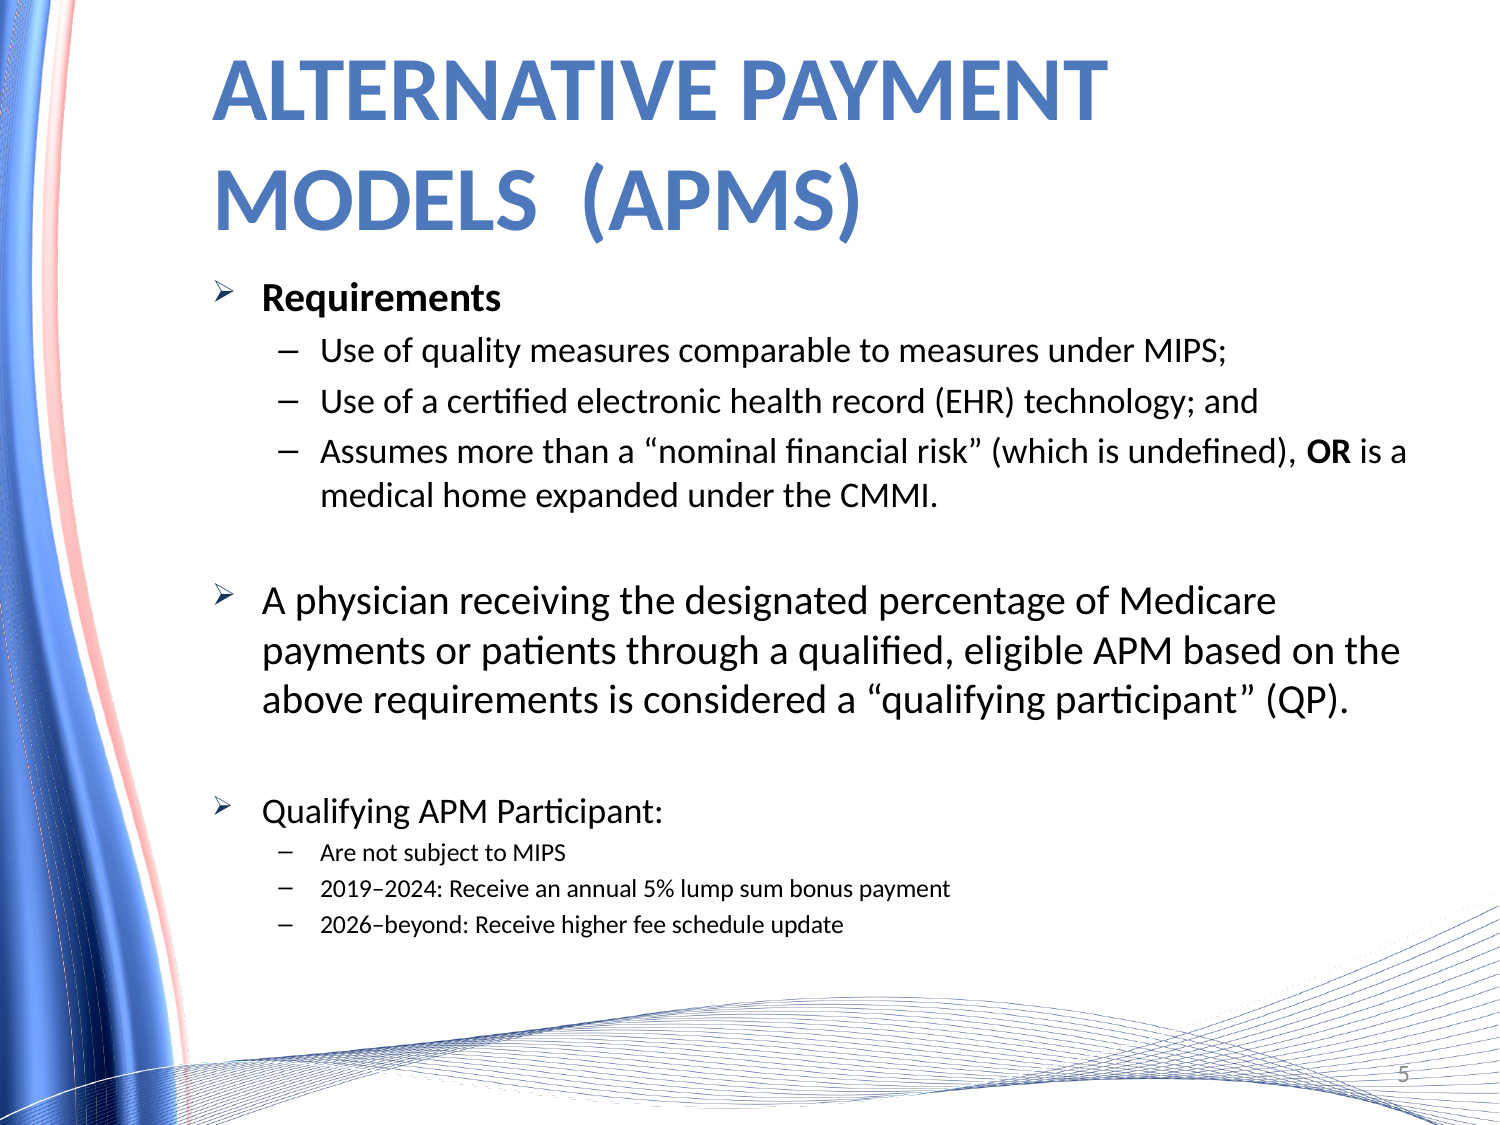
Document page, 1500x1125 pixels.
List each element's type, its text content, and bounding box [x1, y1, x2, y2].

slide_number 5 [1074, 1042, 1425, 1103]
title alternative Payment models (apms) [197, 45, 1425, 233]
list Requirements Use of quality measures comparable to measures under MIPS; Use of a certified electronic health record (EHR) technology; and Assumes more than a “nominal financial risk” (which is undefined), OR is a medical home expanded under the CMMI. A physician receiving the designated percentage of Medicare payments or patients through a qualified, eligible APM based on the above requirements is considered a “qualifying participant” (QP). Qualifying APM Participant: Are not subject to MIPS 2019–2024: Receive an annual 5% lump sum bonus payment 2026–beyond: Receive higher fee schedule update [197, 262, 1425, 1005]
